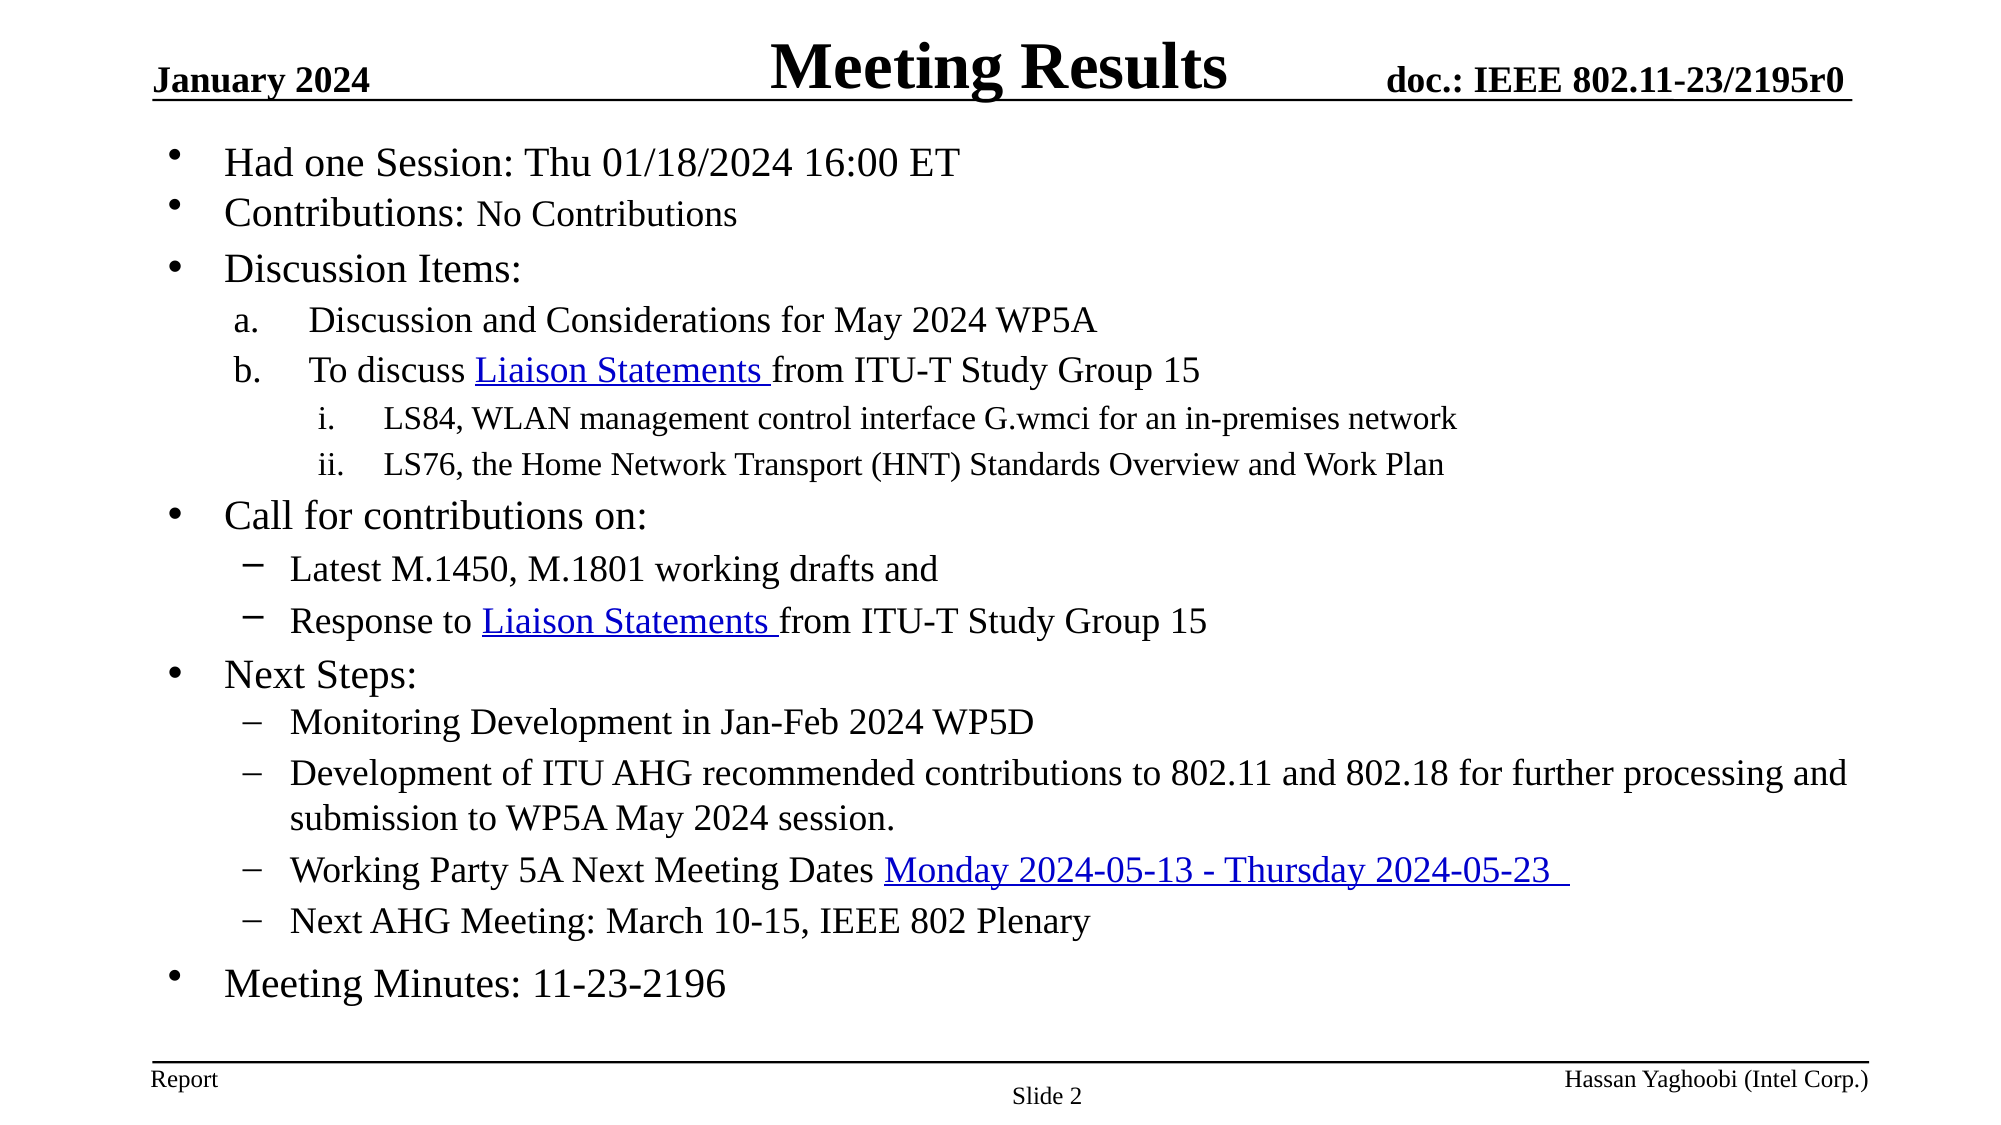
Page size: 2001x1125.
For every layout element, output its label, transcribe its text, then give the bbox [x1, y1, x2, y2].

list Had one Session: Thu 01/18/2024 16:00 ET Contributions: No Contributions Discussion Items: Discussion and Considerations for May 2024 WP5A To discuss Liaison Statements from ITU-T Study Group 15 LS84, WLAN management control interface G.wmci for an in-premises network LS76, the Home Network Transport (HNT) Standards Overview and Work Plan Call for contributions on: Latest M.1450, M.1801 working drafts and Response to Liaison Statements from ITU-T Study Group 15 Next Steps: Monitoring Development in Jan-Feb 2024 WP5D Development of ITU AHG recommended contributions to 802.11 and 802.18 for further processing and submission to WP5A May 2024 session. Working Party 5A Next Meeting Dates Monday 2024-05-13 - Thursday 2024-05-23 Next AHG Meeting: March 10-15, IEEE 802 Plenary Meeting Minutes: 11-23-2196 [152, 127, 1899, 978]
footer Hassan Yaghoobi (Intel Corp.) [1560, 1062, 1869, 1093]
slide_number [152, 54, 373, 100]
slide_number Slide 2 [940, 1080, 1154, 1093]
title Meeting Results [150, 44, 1850, 79]
